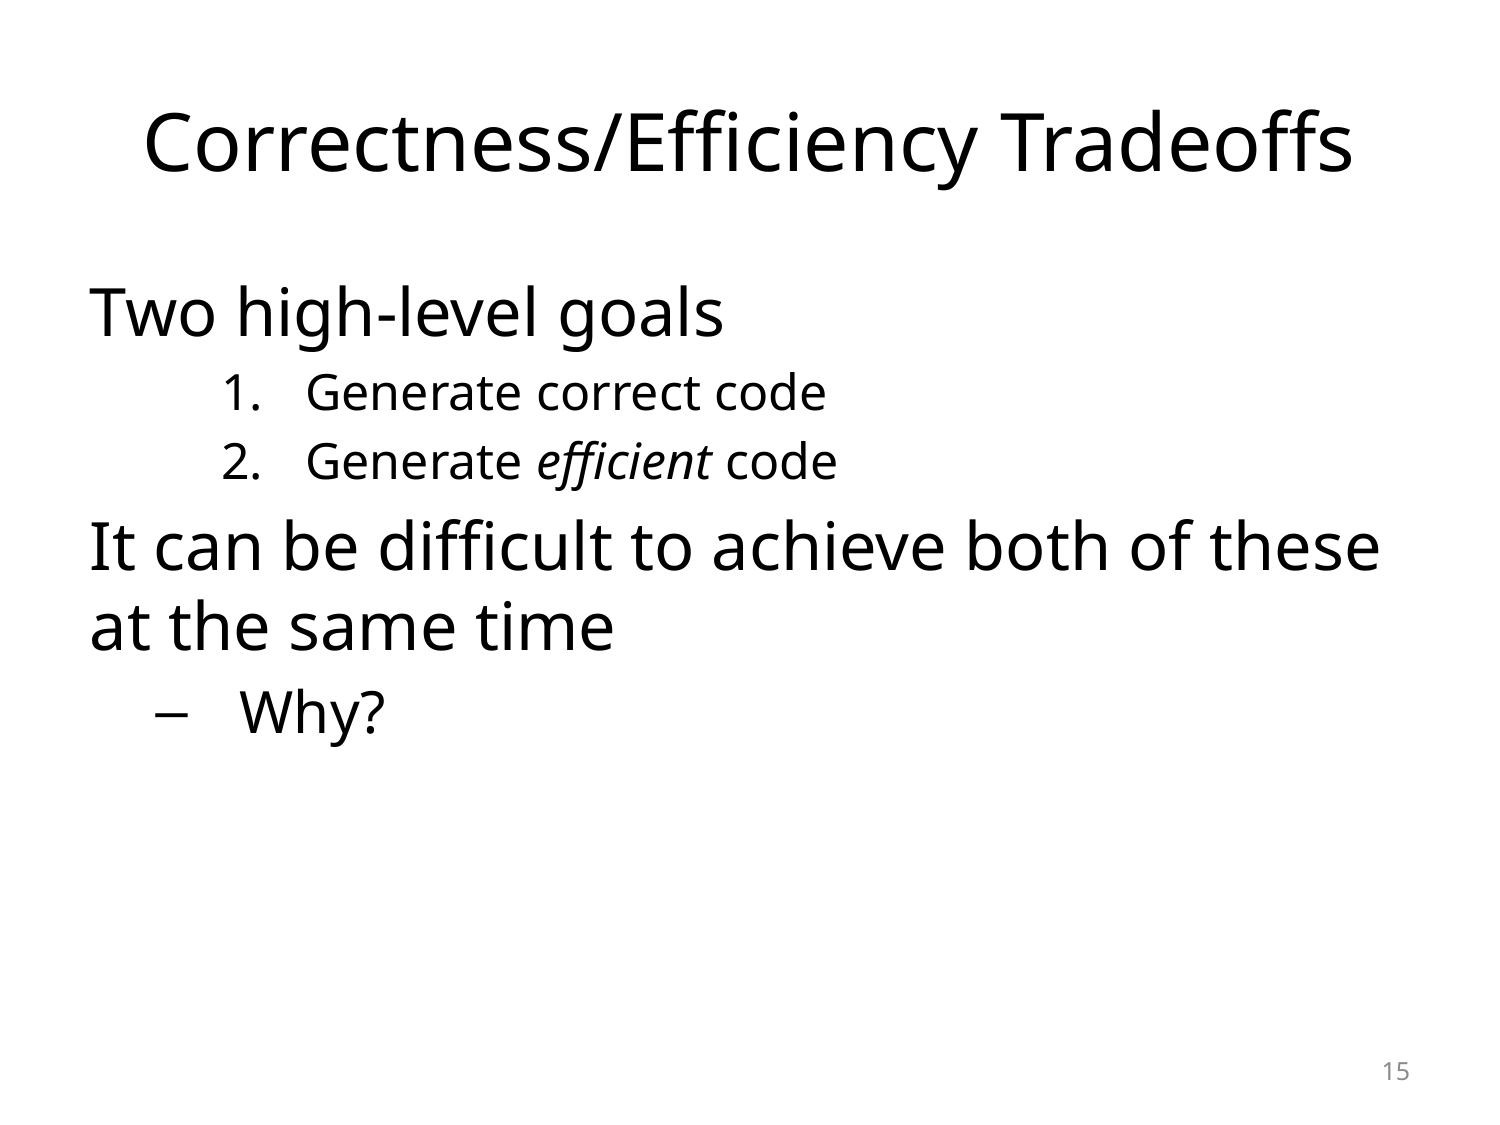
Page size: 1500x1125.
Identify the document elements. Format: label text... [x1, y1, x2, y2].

title Correctness/Efficiency Tradeoffs [75, 45, 1425, 233]
slide_number 15 [1074, 1042, 1425, 1103]
list Two high-level goals Generate correct code Generate efficient code It can be difficult to achieve both of these at the same time Why? [75, 262, 1425, 1005]
